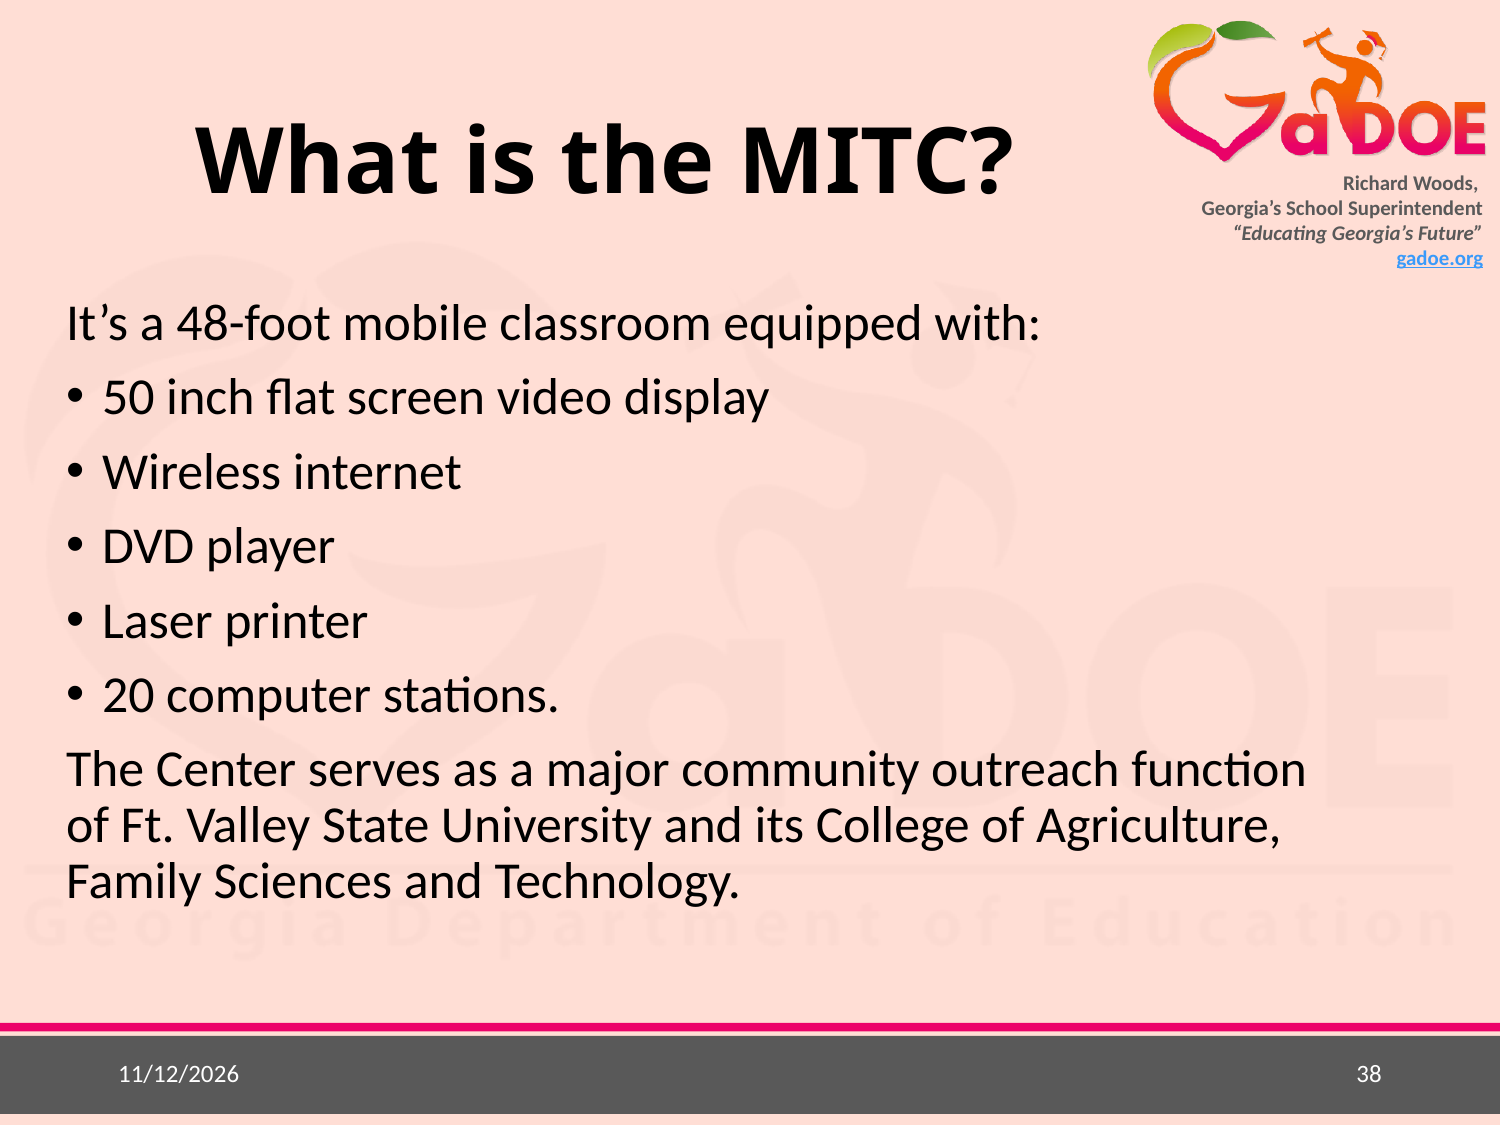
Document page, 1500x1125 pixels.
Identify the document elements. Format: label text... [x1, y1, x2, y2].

title What is the MITC? [99, 54, 1136, 207]
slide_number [103, 1042, 441, 1103]
list It’s a 48-foot mobile classroom equipped with: 50 inch flat screen video display Wireless internet DVD player Laser printer 20 computer stations. The Center serves as a major community outreach function of Ft. Valley State University and its College of Agriculture, Family Sciences and Technology. [51, 207, 1345, 922]
picture [19, 235, 1473, 980]
picture [1135, 8, 1499, 164]
slide_number 38 [1059, 1042, 1397, 1103]
